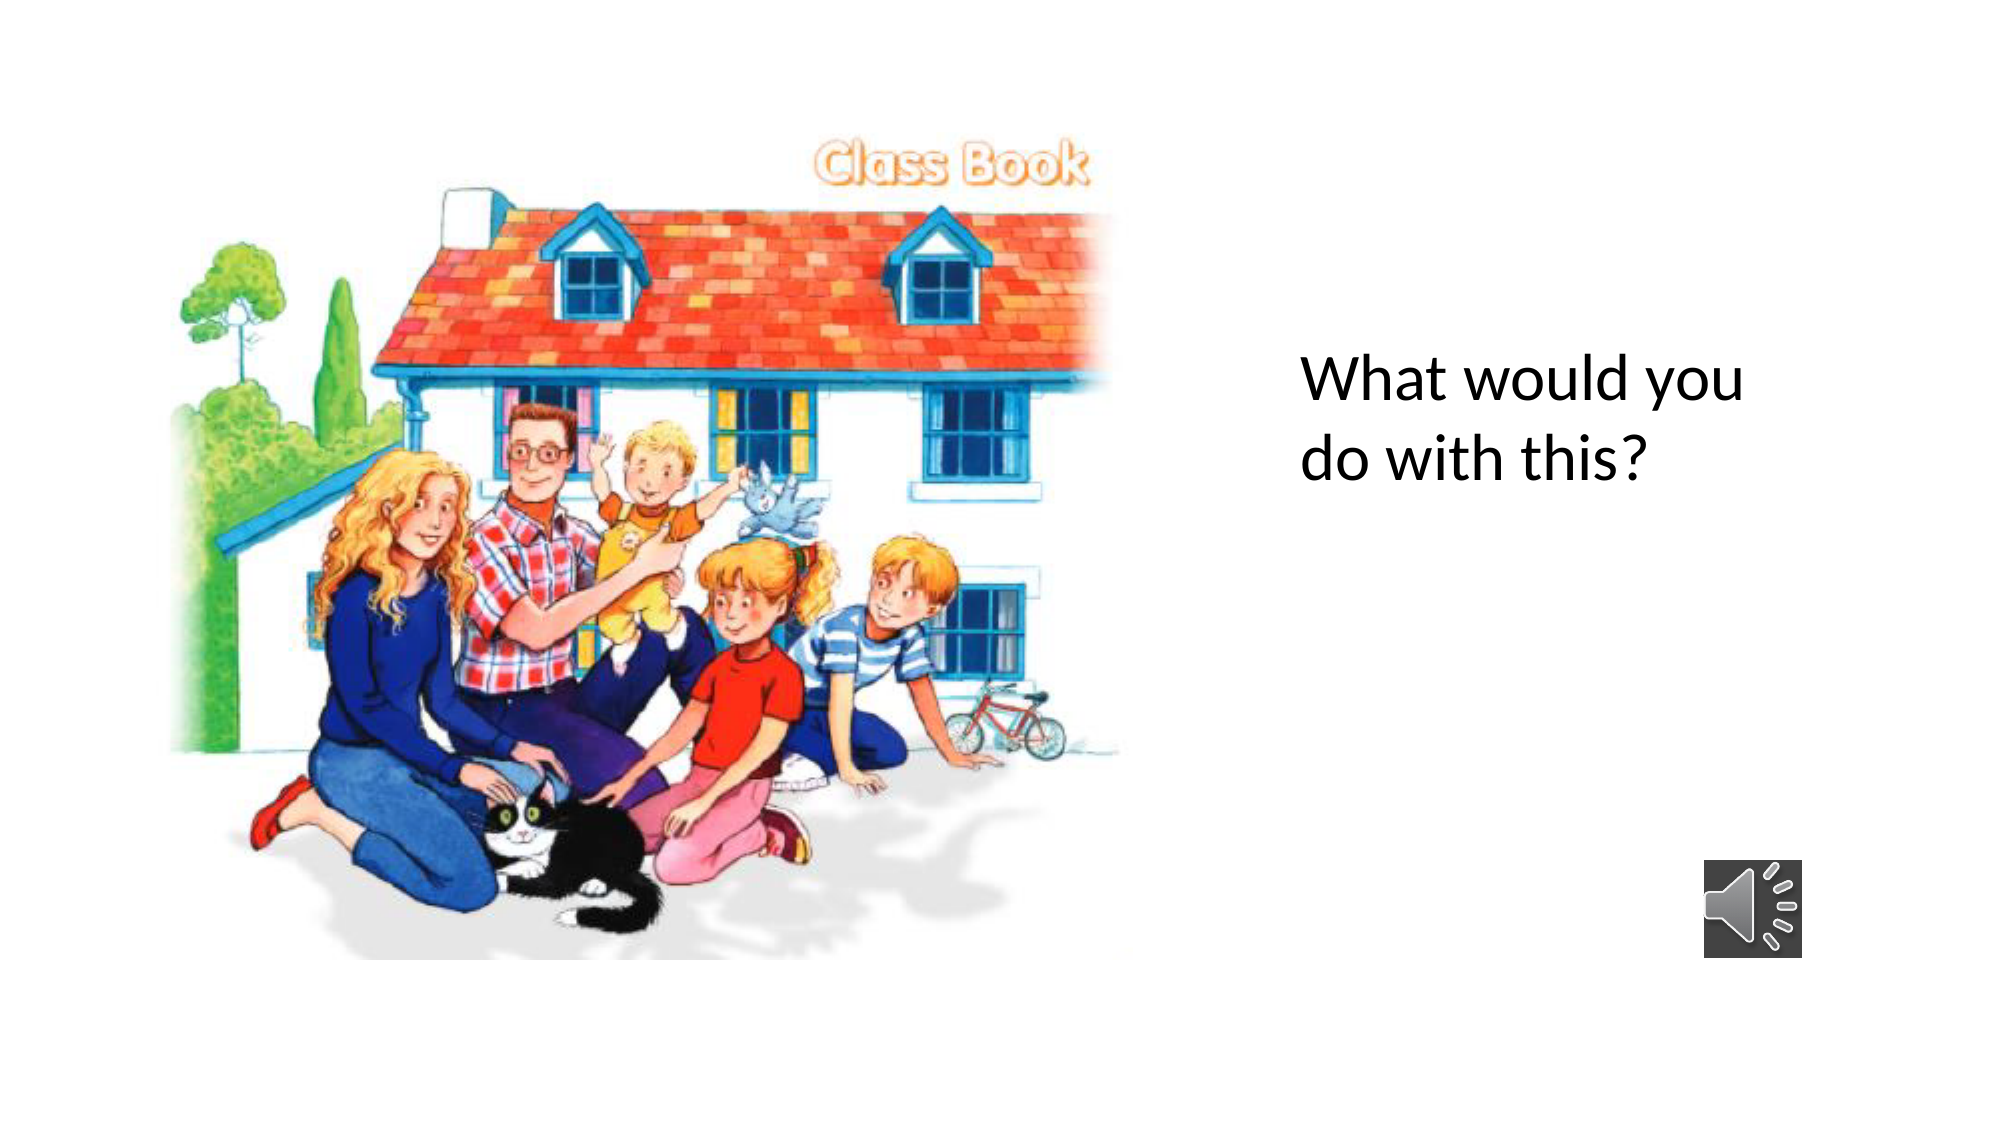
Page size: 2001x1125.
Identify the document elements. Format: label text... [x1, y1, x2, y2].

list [1703, 859, 1804, 960]
text_box What would you do with this? [1285, 326, 1765, 501]
picture [137, 132, 1133, 960]
